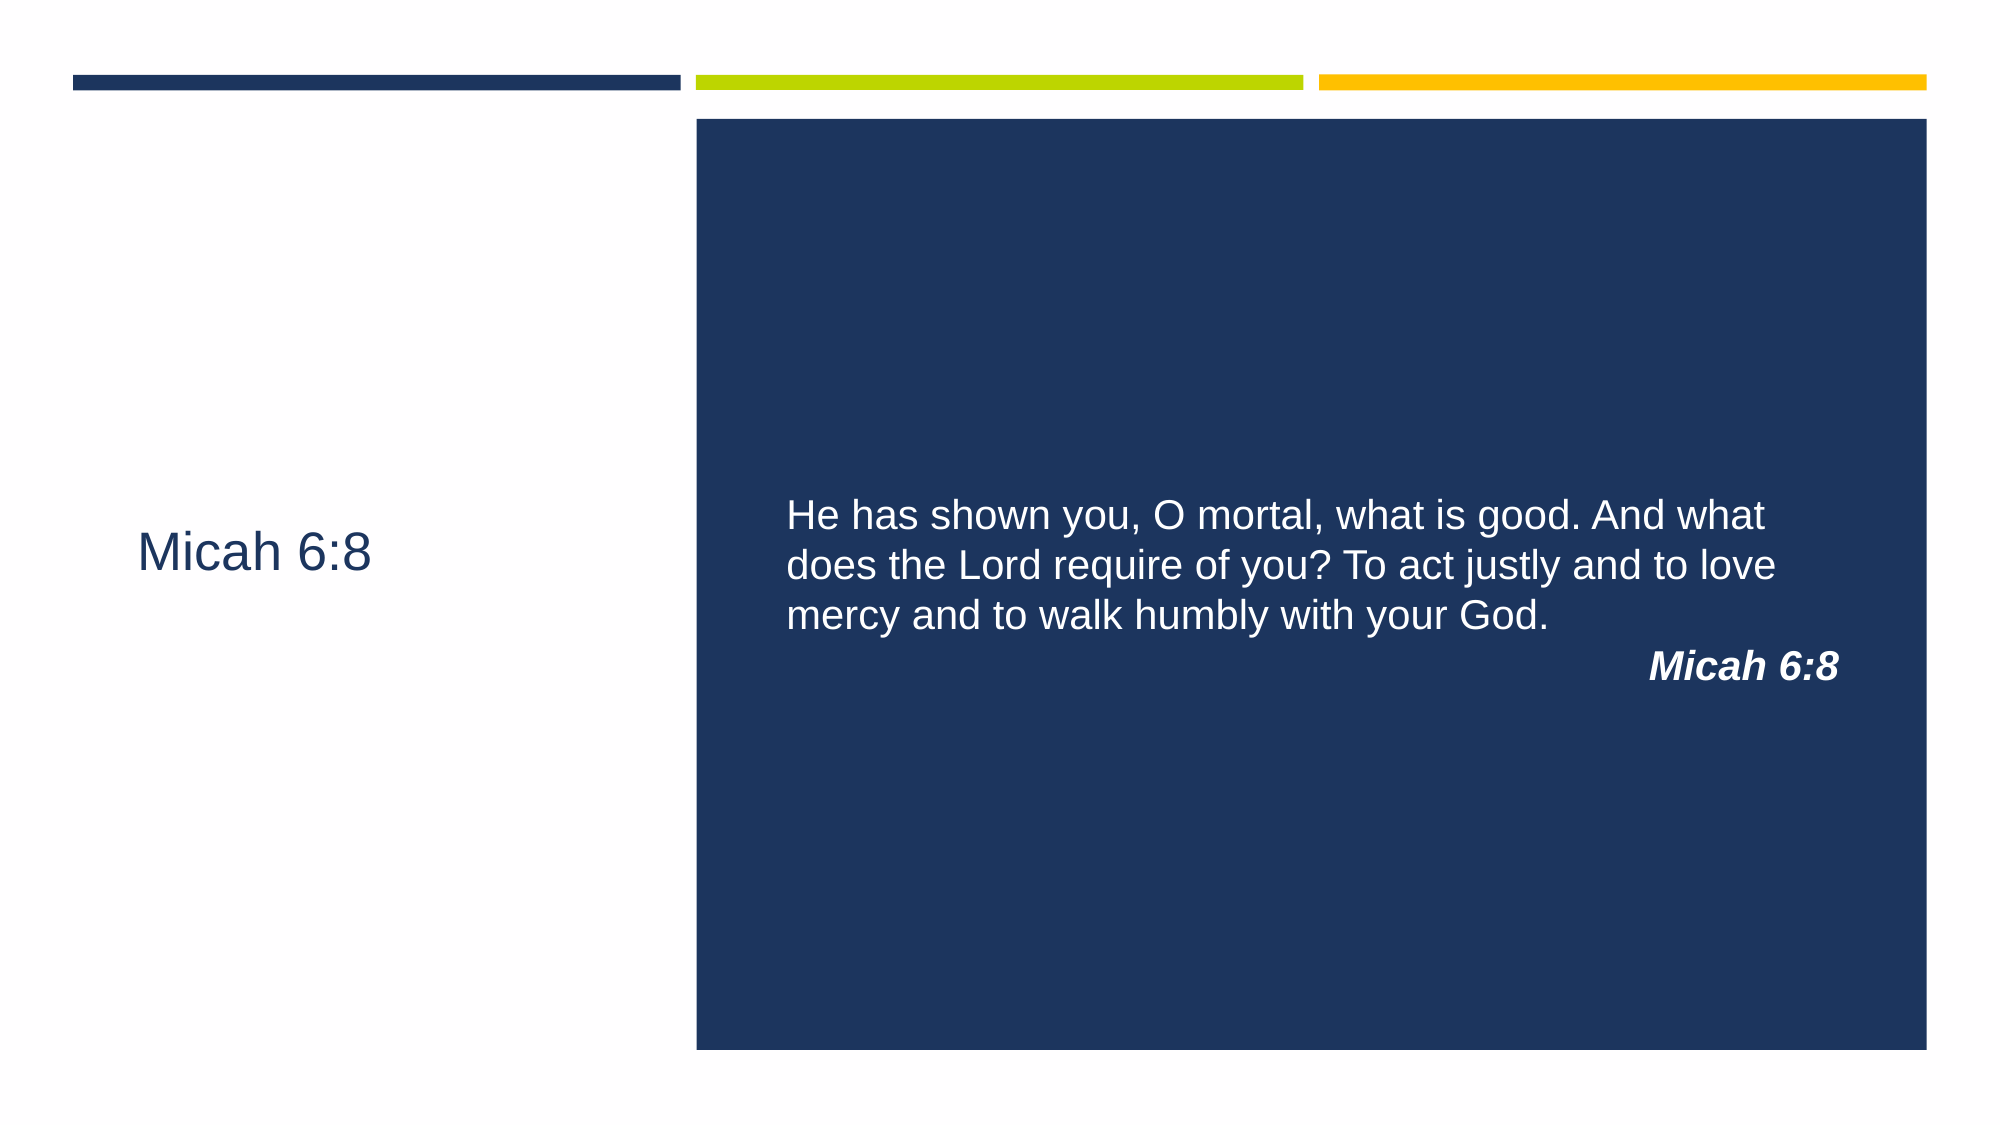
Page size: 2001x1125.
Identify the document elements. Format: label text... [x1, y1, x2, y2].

text_box [695, 74, 1304, 90]
text_box [696, 118, 1927, 1050]
text_box [0, 0, 2000, 1125]
text_box [73, 74, 681, 91]
text_box [1319, 74, 1927, 91]
text_box He has shown you, O mortal, what is good. And what does the Lord require of you? To act justly and to love mercy and to walk humbly with your God. Micah 6:8 [771, 176, 1855, 1000]
title Micah 6:8 [122, 176, 624, 930]
